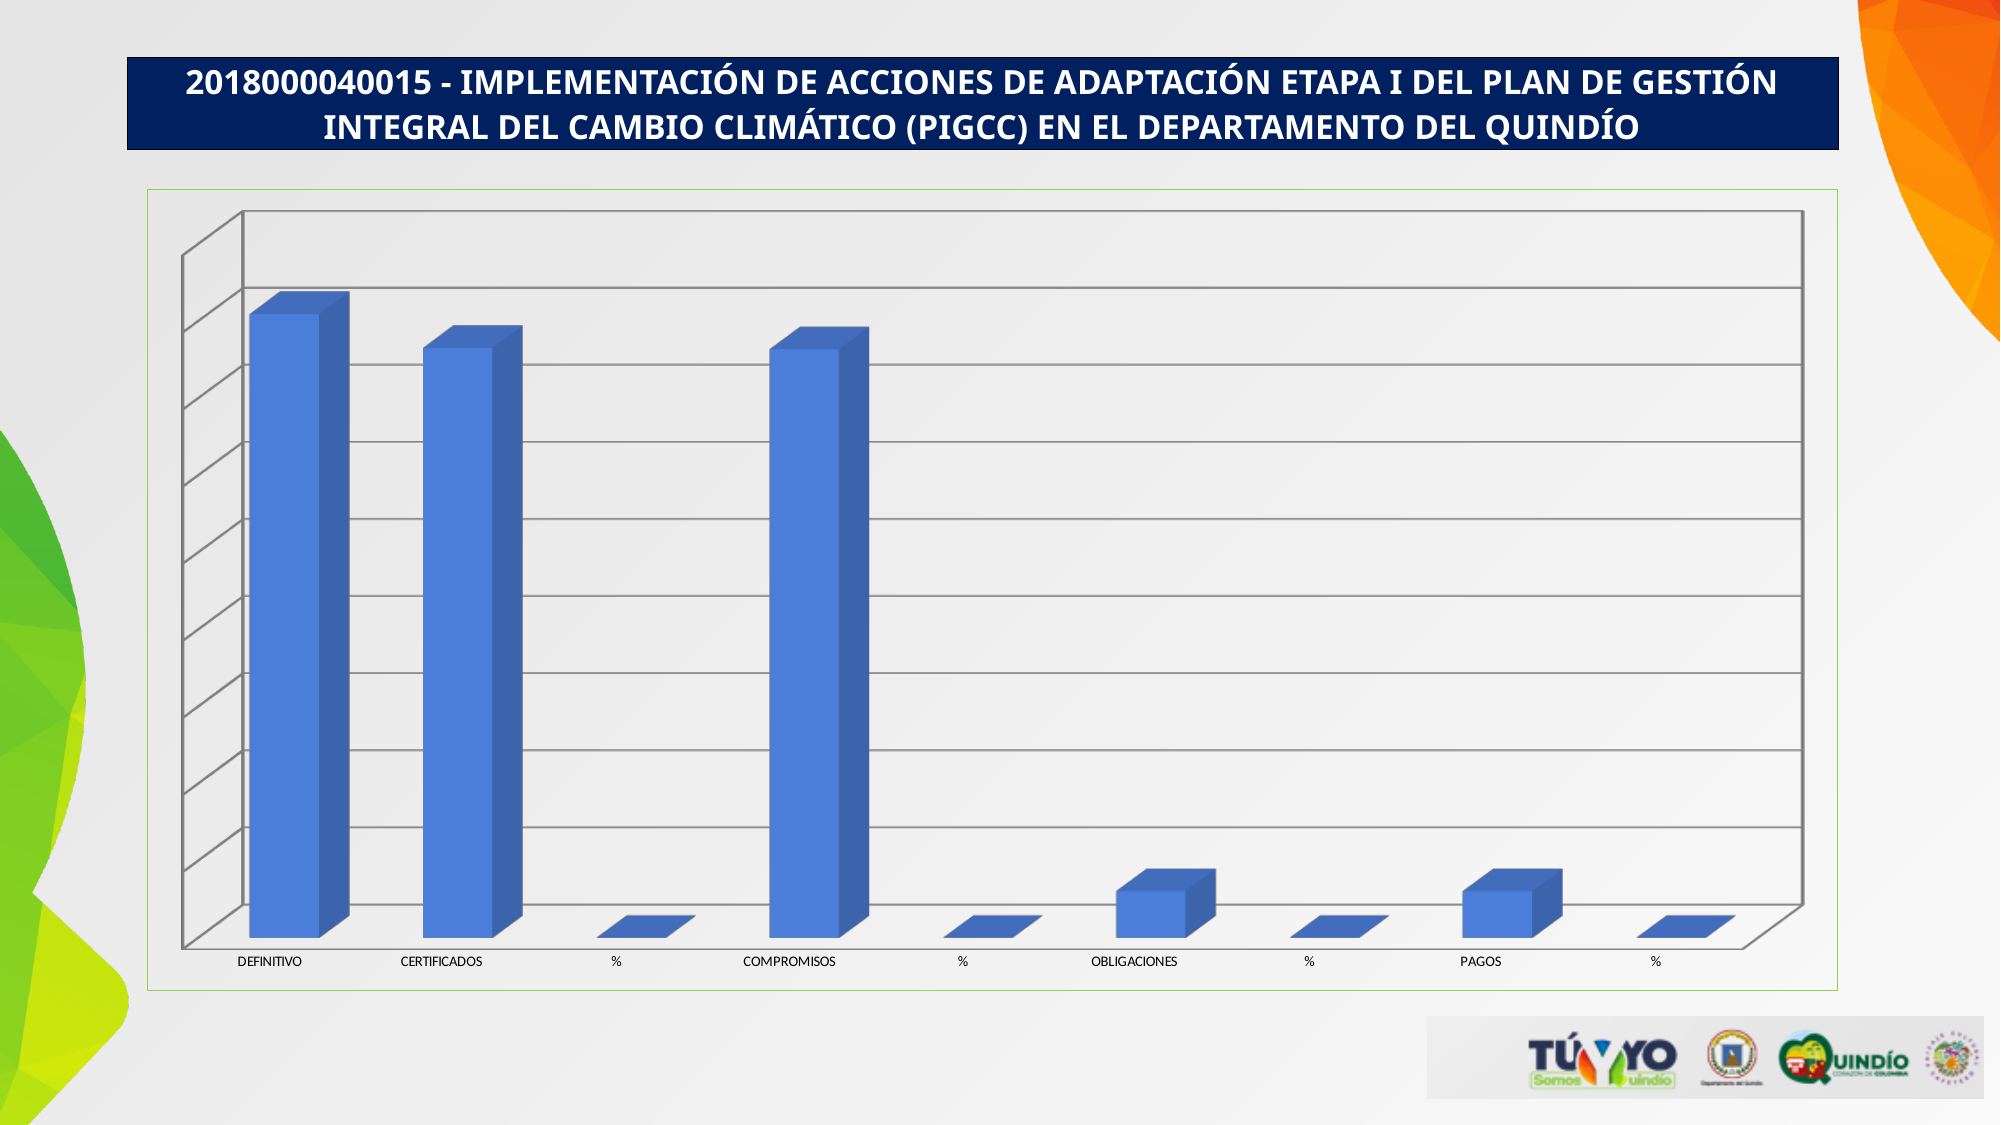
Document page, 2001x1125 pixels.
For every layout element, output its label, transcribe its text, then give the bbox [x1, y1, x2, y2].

picture [1426, 1016, 1984, 1099]
picture [0, 235, 148, 1125]
table_header 2018000040015 - IMPLEMENTACIÓN DE ACCIONES DE ADAPTACIÓN ETAPA I DEL PLAN DE GESTIÓN INTEGRAL DEL CAMBIO CLIMÁTICO (PIGCC) EN EL DEPARTAMENTO DEL QUINDÍO [128, 58, 1838, 149]
chart [147, 189, 1839, 991]
picture [1854, 0, 2000, 813]
